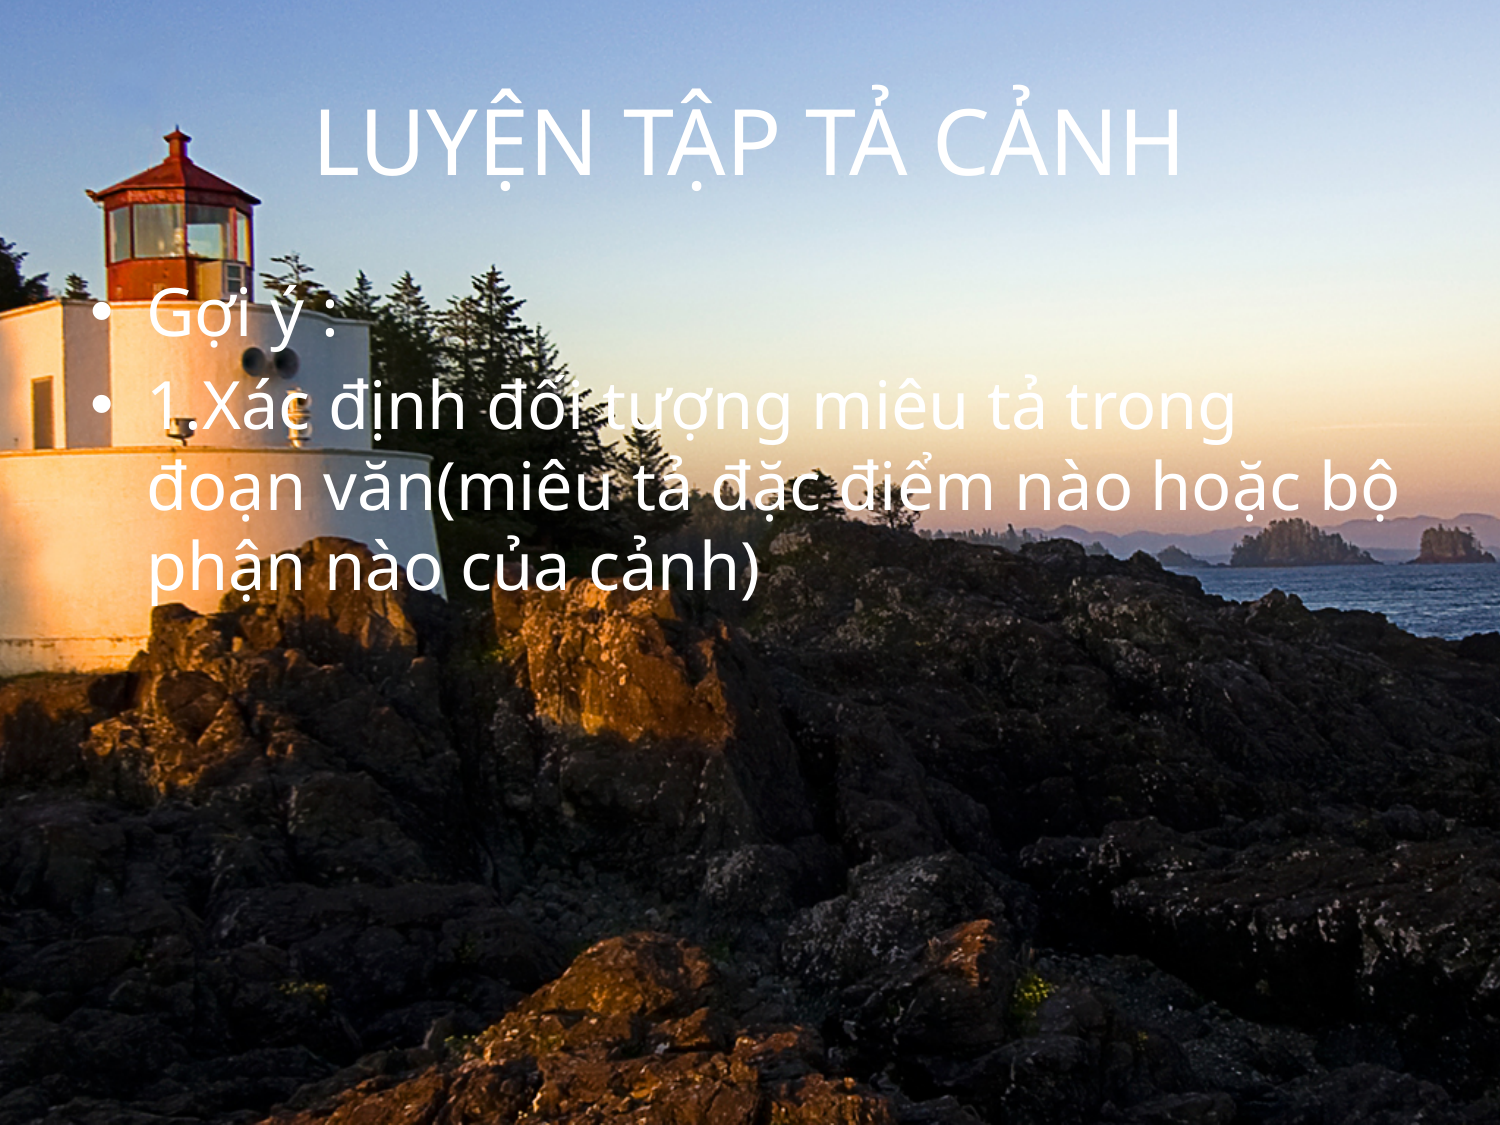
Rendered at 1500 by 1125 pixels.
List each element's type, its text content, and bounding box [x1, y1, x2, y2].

list Gợi ý : 1.Xác định đối tượng miêu tả trong đoạn văn(miêu tả đặc điểm nào hoặc bộ phận nào của cảnh) [75, 262, 1425, 1005]
title LUYỆN TẬP TẢ CẢNH [75, 45, 1425, 233]
picture [0, 0, 1500, 1125]
